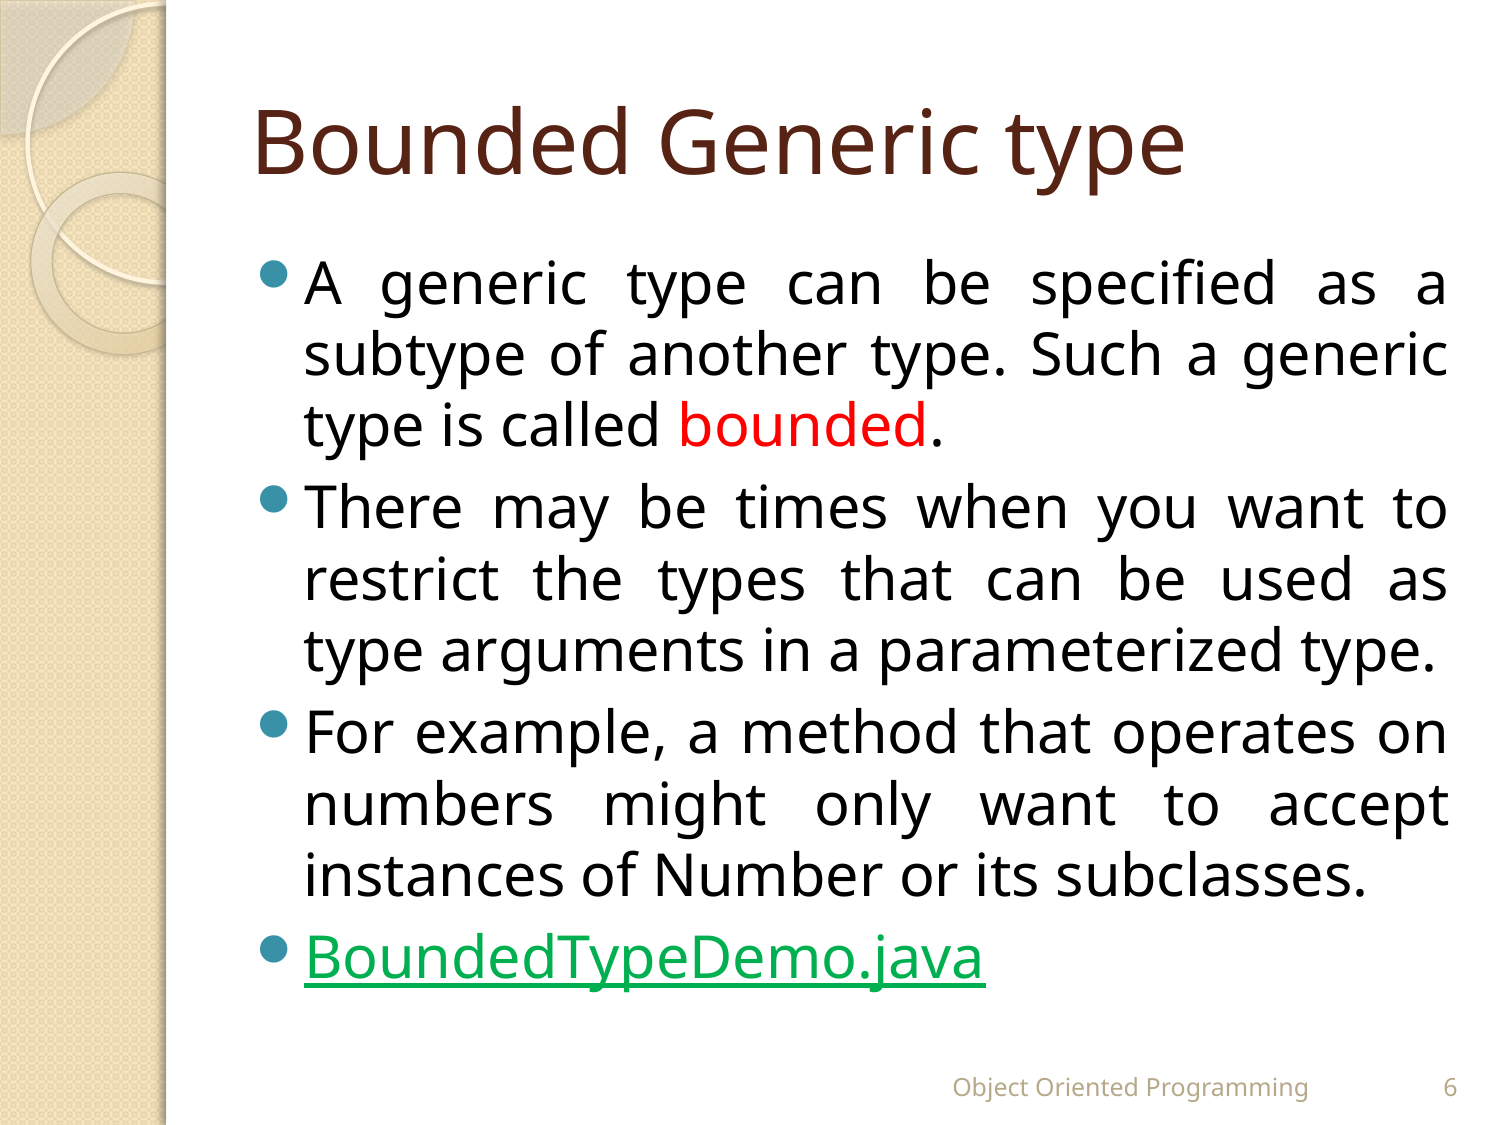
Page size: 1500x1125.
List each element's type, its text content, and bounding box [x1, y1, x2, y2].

footer Object Oriented Programming [937, 1034, 1413, 1113]
slide_number 6 [1413, 1034, 1488, 1113]
title Bounded Generic type [235, 45, 1466, 233]
list A generic type can be specified as a subtype of another type. Such a generic type is called bounded. There may be times when you want to restrict the types that can be used as type arguments in a parameterized type. For example, a method that operates on numbers might only want to accept instances of Number or its subclasses. BoundedTypeDemo.java [235, 237, 1466, 1025]
